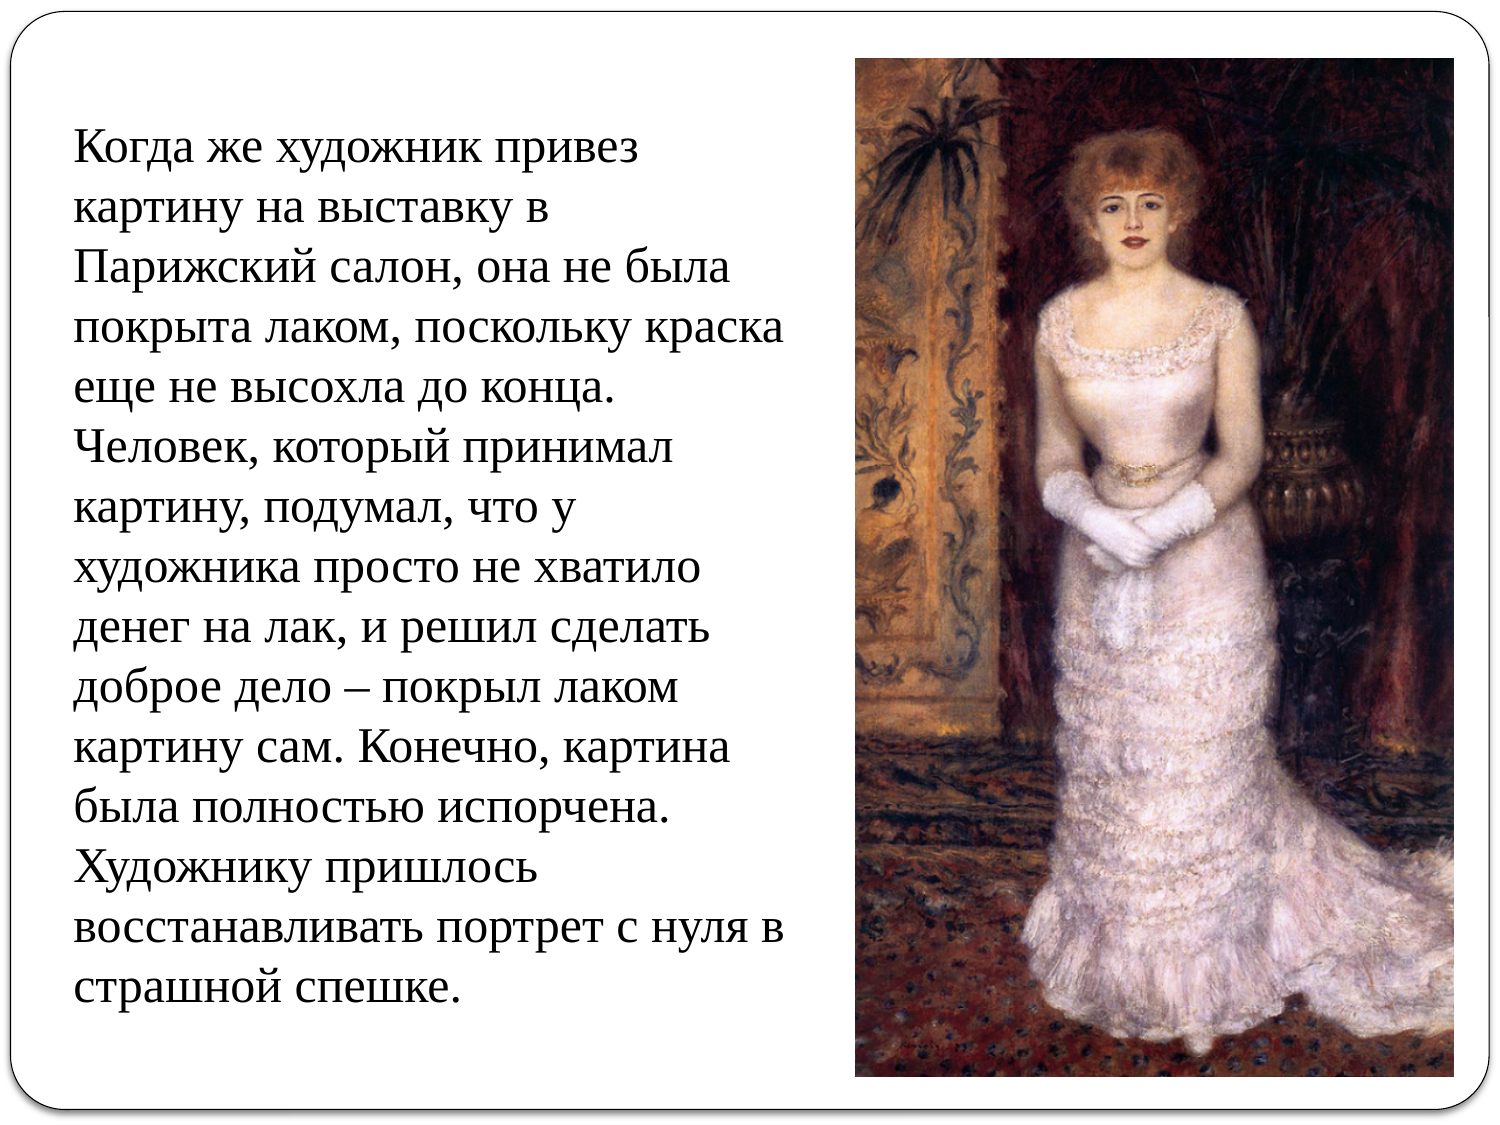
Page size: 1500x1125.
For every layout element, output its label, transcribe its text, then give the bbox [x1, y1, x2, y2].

picture [855, 58, 1454, 1077]
text_box Когда же художник привез картину на выставку в Парижский салон, она не была покрыта лаком, поскольку краска еще не высохла до конца. Человек, который принимал картину, подумал, что у художника просто не хватило денег на лак, и решил сделать доброе дело – покрыл лаком картину сам. Конечно, картина была полностью испорчена. Художнику пришлось восстанавливать портрет с нуля в страшной спешке. [58, 105, 809, 1021]
